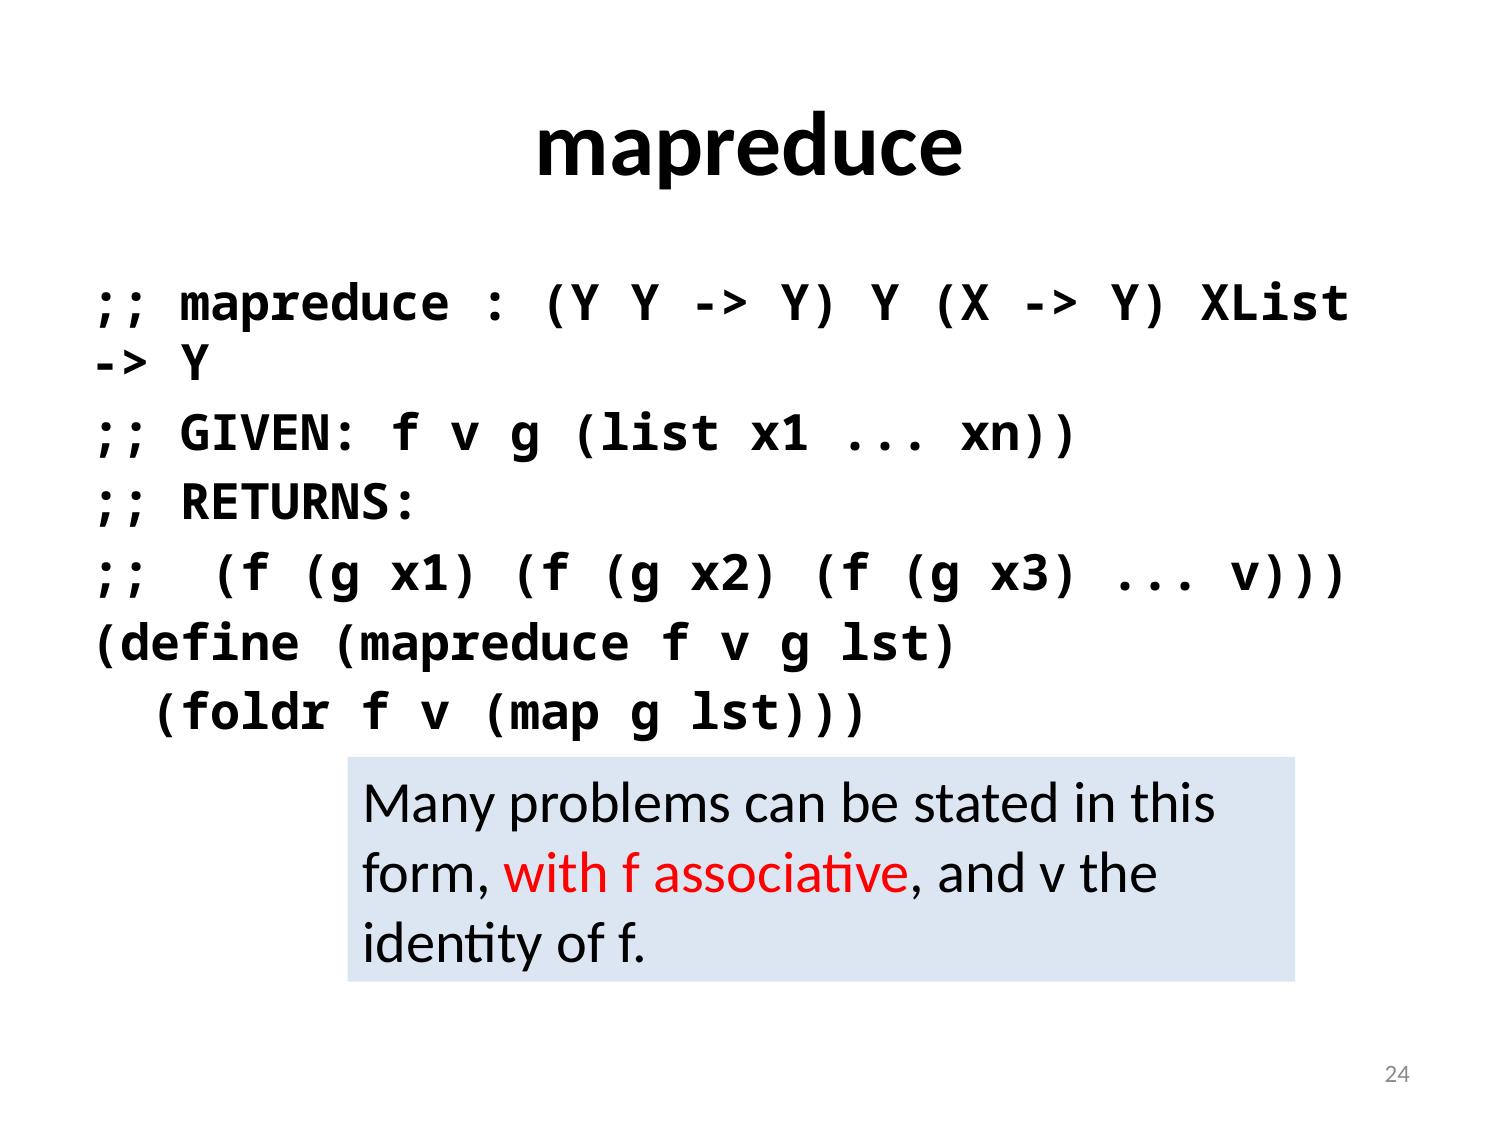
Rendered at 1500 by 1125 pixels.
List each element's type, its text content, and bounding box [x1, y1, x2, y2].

title mapreduce [75, 45, 1425, 233]
slide_number 24 [1074, 1042, 1425, 1103]
list ;; mapreduce : (Y Y -> Y) Y (X -> Y) XList -> Y ;; GIVEN: f v g (list x1 ... xn)) ;; RETURNS: ;; (f (g x1) (f (g x2) (f (g x3) ... v))) (define (mapreduce f v g lst) (foldr f v (map g lst))) [75, 262, 1425, 1005]
text_box Many problems can be stated in this form, with f associative, and v the identity of f. [347, 756, 1296, 982]
